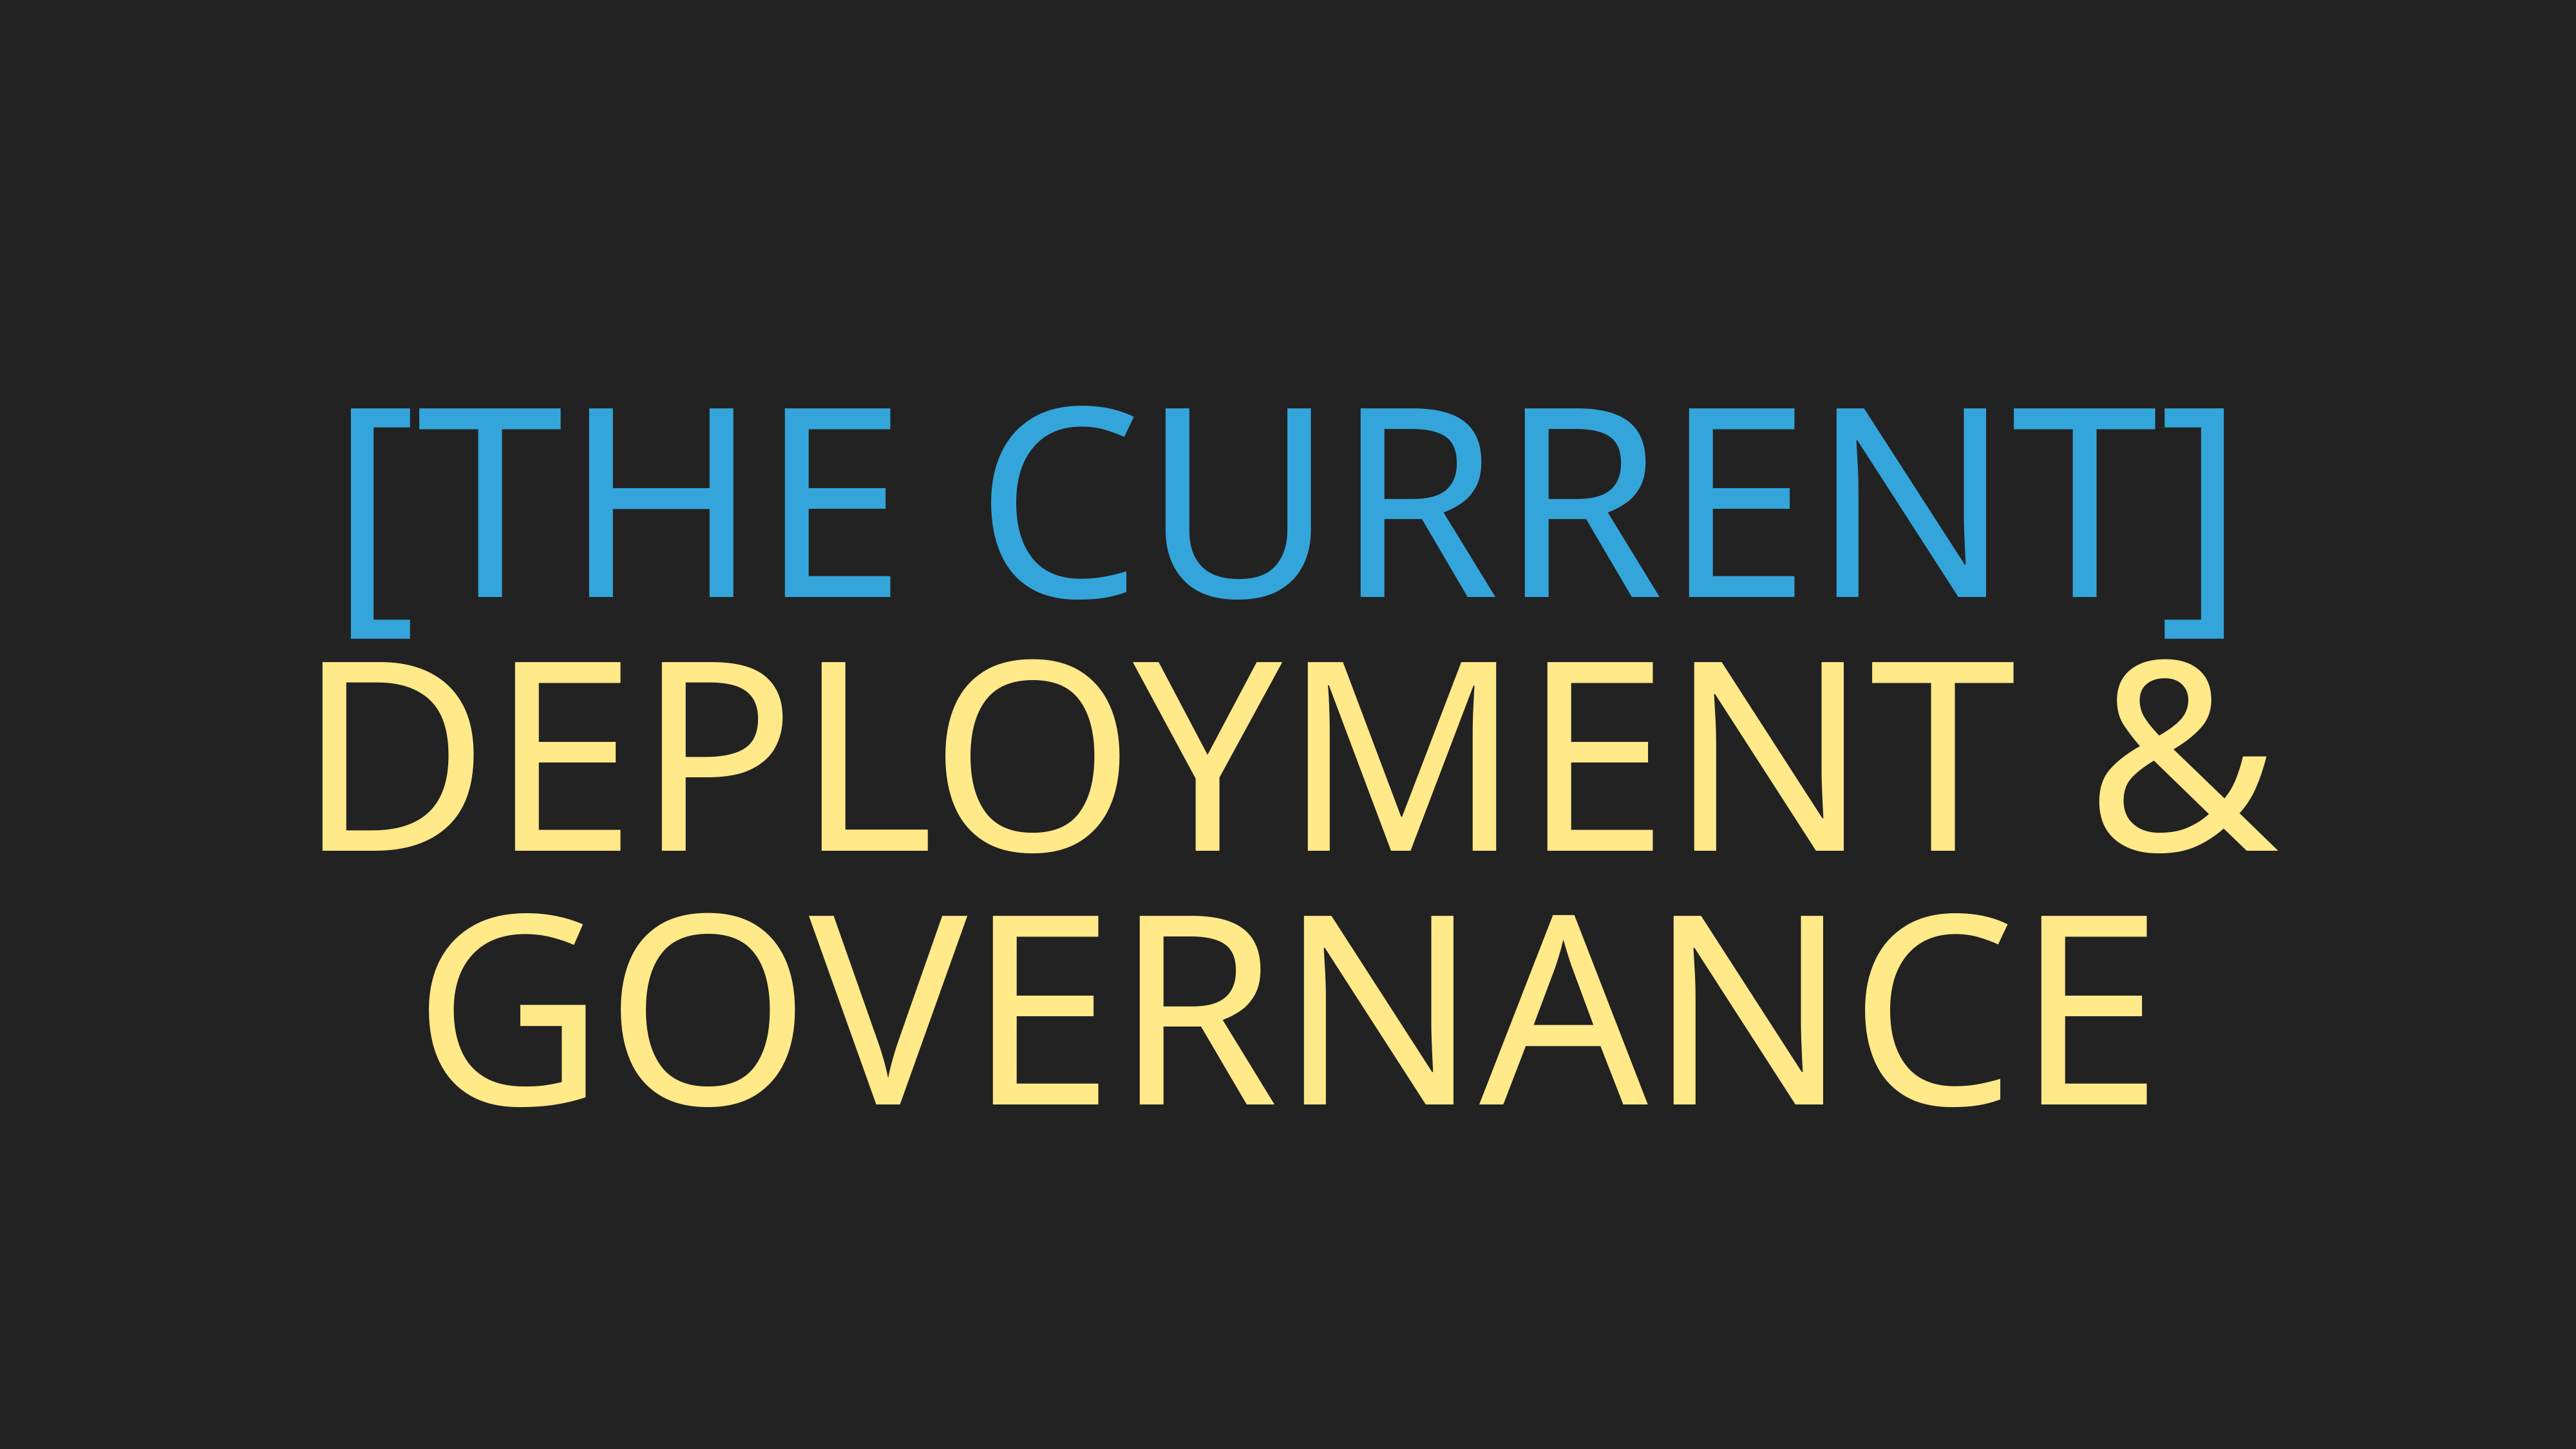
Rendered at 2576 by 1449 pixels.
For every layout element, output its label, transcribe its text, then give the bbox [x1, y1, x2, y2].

title [the current] deployment & governance [80, 388, 2496, 1061]
